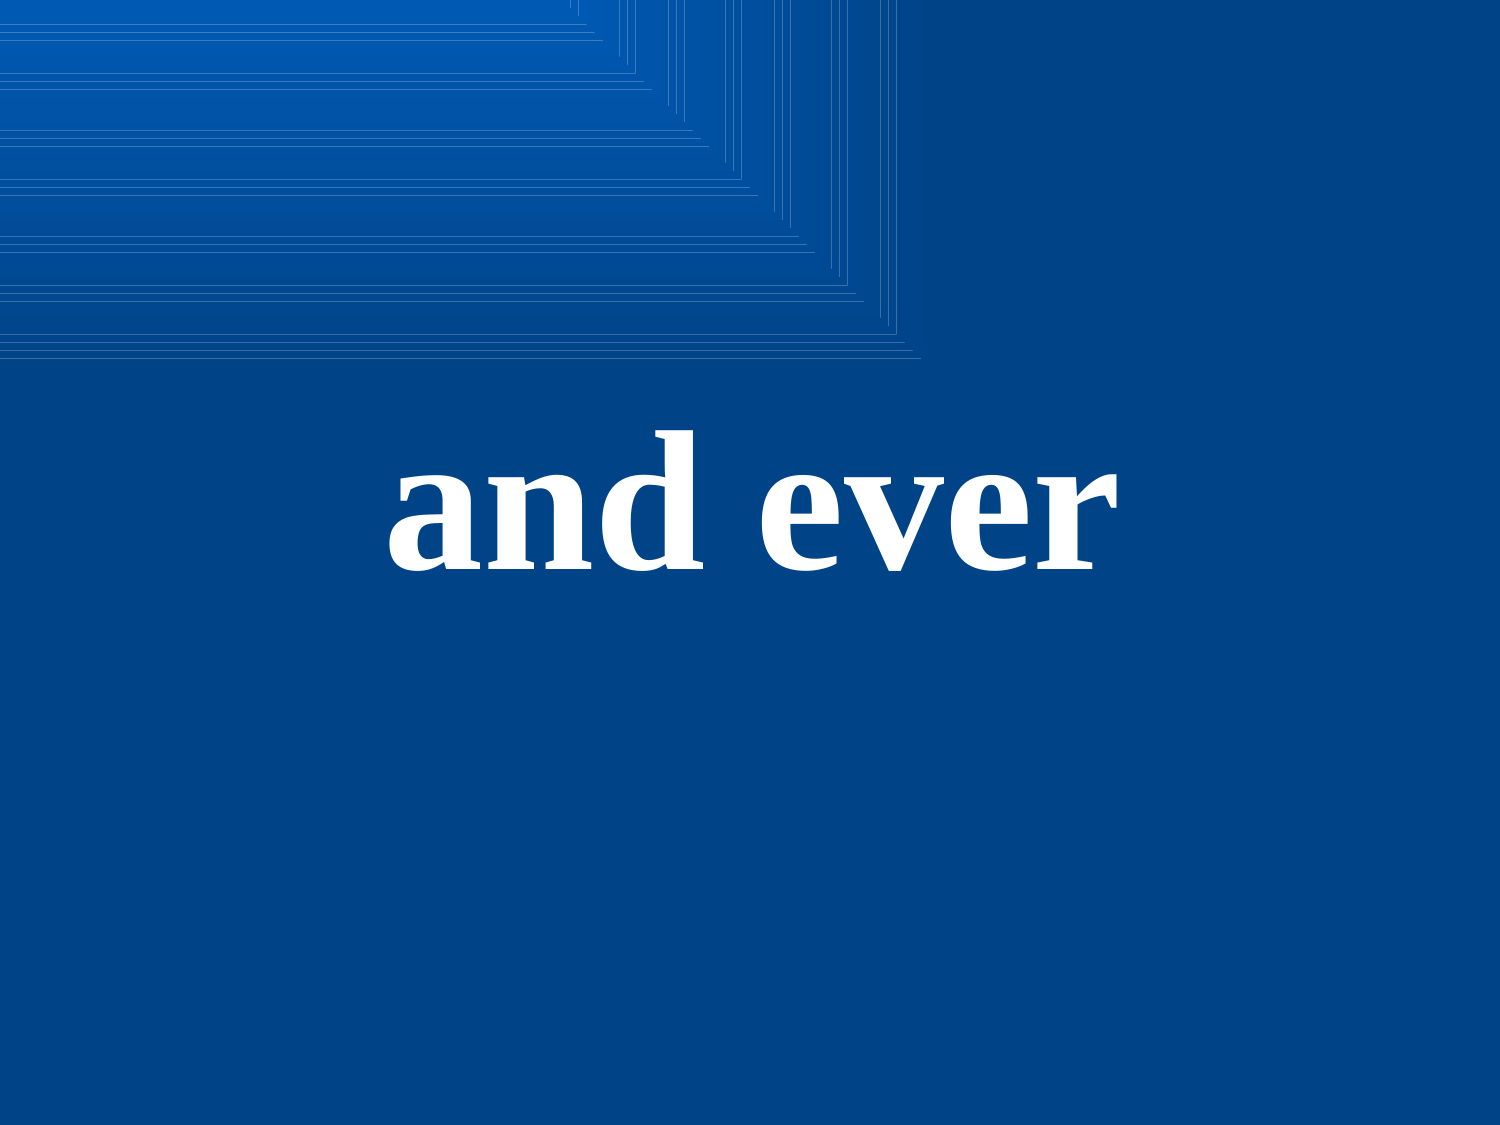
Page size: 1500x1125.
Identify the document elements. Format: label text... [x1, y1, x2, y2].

text_box and ever [5, 362, 1500, 618]
